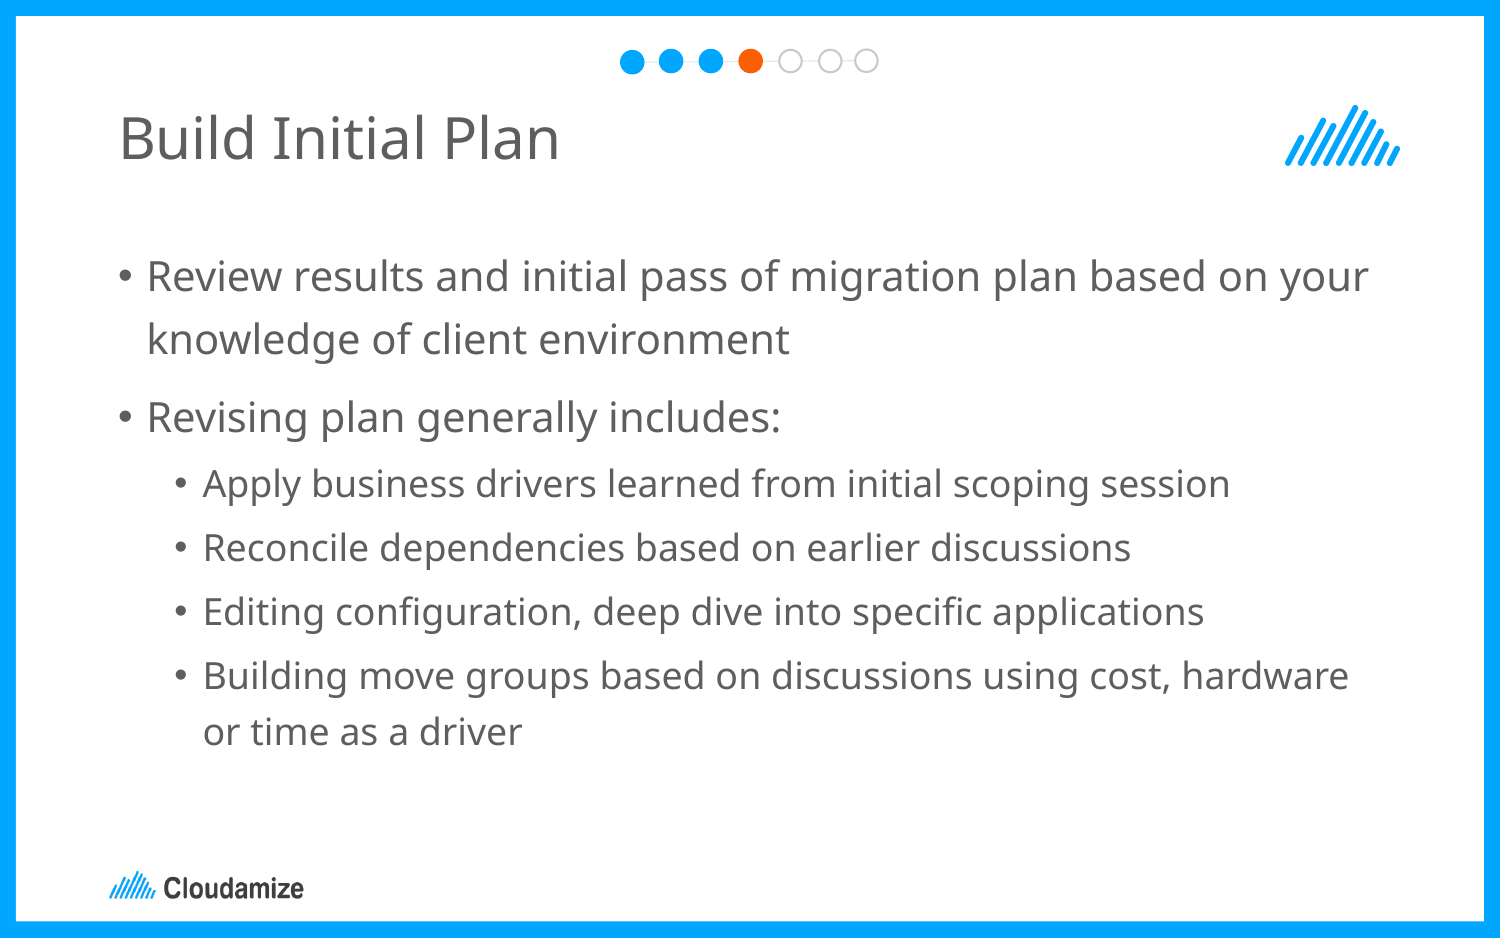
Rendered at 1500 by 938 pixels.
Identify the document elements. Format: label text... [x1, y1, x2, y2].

title Build Initial Plan [103, 49, 1258, 230]
list Review results and initial pass of migration plan based on your knowledge of client environment Revising plan generally includes: Apply business drivers learned from initial scoping session Reconcile dependencies based on earlier discussions Editing configuration, deep dive into specific applications Building move groups based on discussions using cost, hardware or time as a driver [103, 230, 1397, 825]
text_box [620, 49, 878, 74]
picture [1285, 105, 1400, 166]
